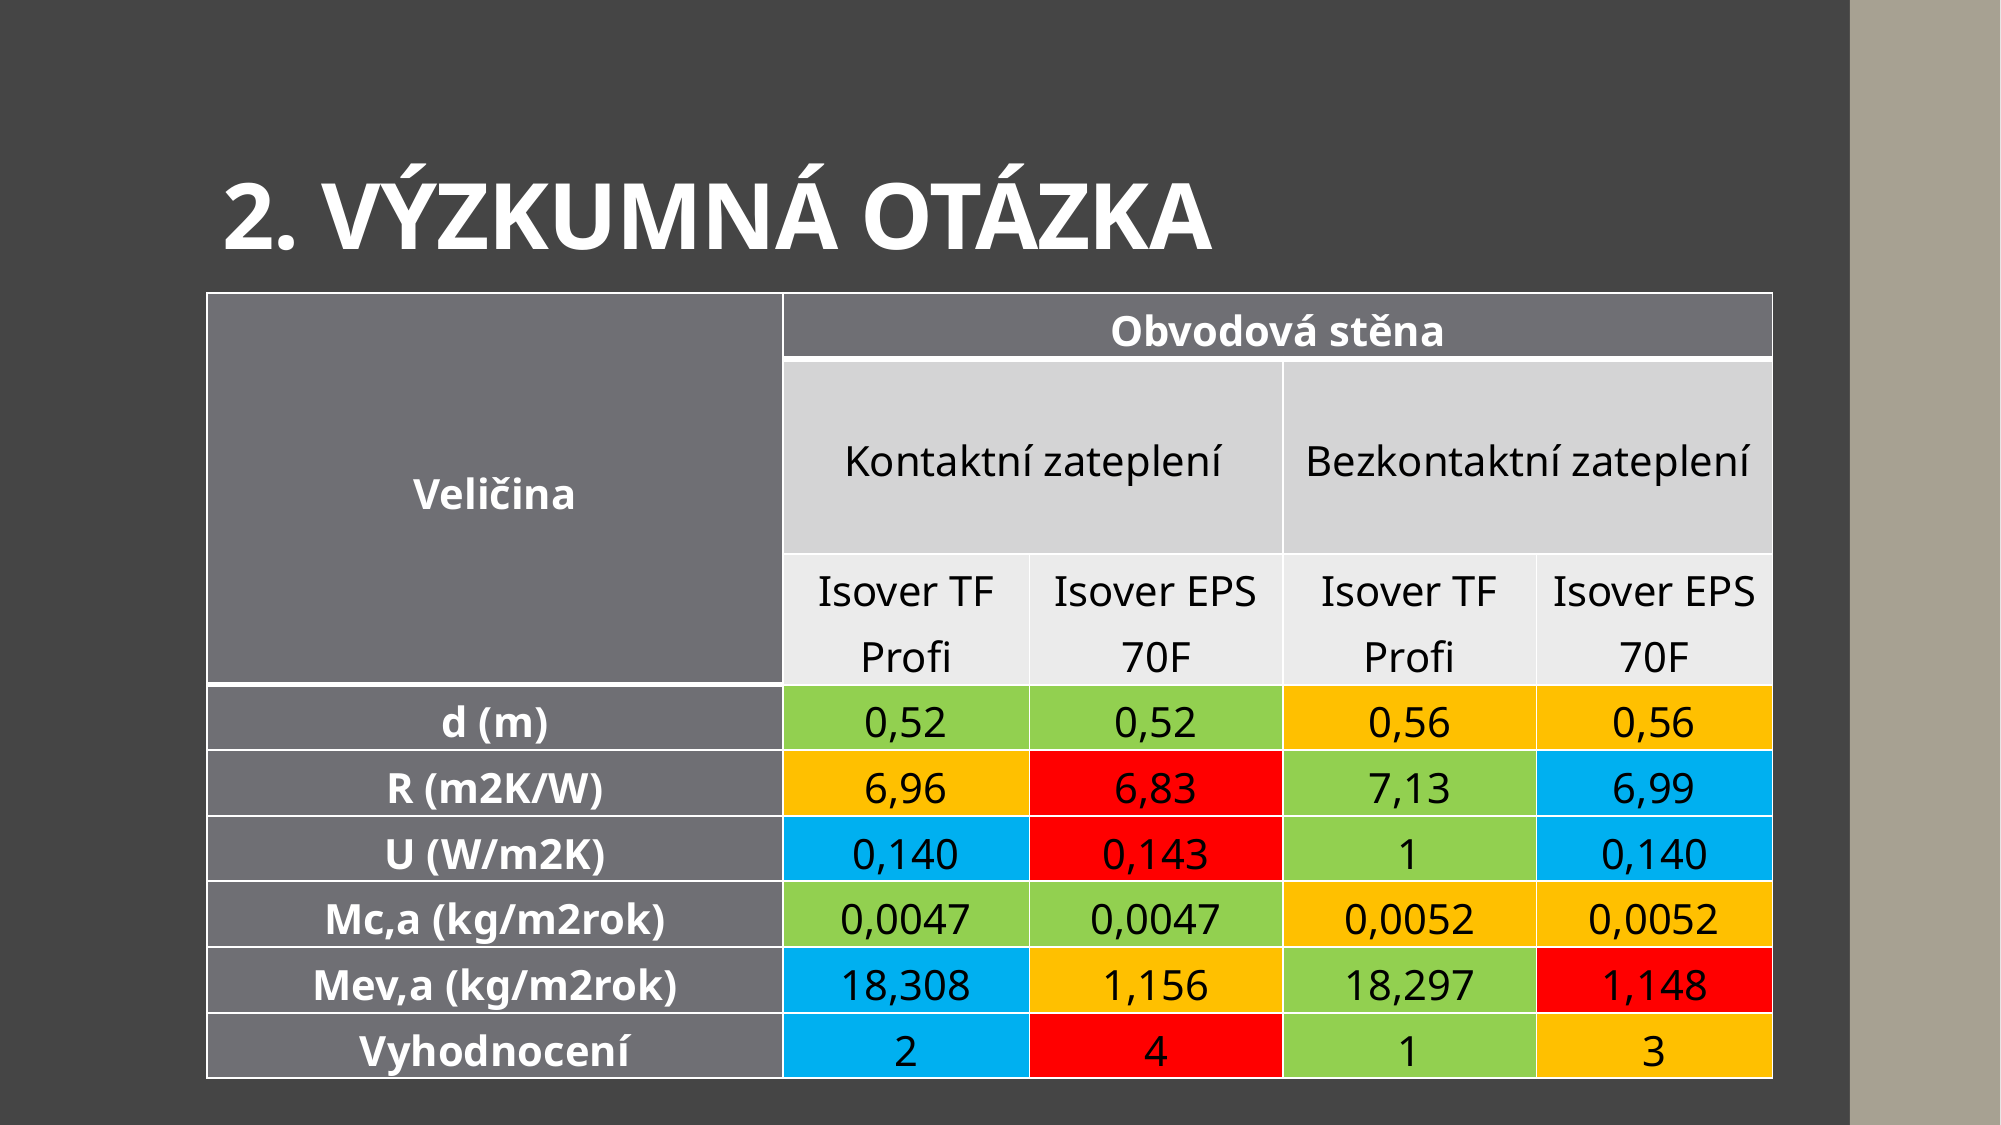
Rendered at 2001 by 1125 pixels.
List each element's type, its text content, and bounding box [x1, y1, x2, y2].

table_cell 0,0047 [1030, 882, 1282, 946]
text_box [1849, 0, 2000, 1125]
table_cell 0,0052 [1284, 882, 1536, 946]
table_cell 3 [1537, 1014, 1772, 1077]
table_cell 18,308 [784, 948, 1029, 1012]
text_box [0, 0, 1849, 1125]
table_cell Isover EPS 70F [1030, 555, 1282, 684]
table_cell 1,148 [1537, 948, 1772, 1012]
table_cell 0,140 [1537, 817, 1772, 880]
table_cell Kontaktní zateplení [784, 362, 1282, 553]
table_cell Vyhodnocení [208, 1014, 782, 1077]
table_header Veličina [208, 294, 782, 682]
table_cell Mev,a (kg/m2rok) [208, 948, 782, 1012]
table_cell 0,56 [1284, 686, 1536, 749]
table_cell 1 [1284, 817, 1536, 880]
title 2. VÝZKUMNÁ OTÁZKA [206, 60, 1797, 278]
table_cell 0,140 [784, 817, 1029, 880]
table_cell 0,0052 [1537, 882, 1772, 946]
table_cell 1,156 [1030, 948, 1282, 1012]
table_cell 6,99 [1537, 751, 1772, 815]
table_cell 0,0047 [784, 882, 1029, 946]
table_cell 2 [784, 1014, 1029, 1077]
table_cell 0,56 [1537, 686, 1772, 749]
table_cell 4 [1030, 1014, 1282, 1077]
table_cell Bezkontaktní zateplení [1284, 362, 1772, 553]
table_cell 0,52 [1030, 686, 1282, 749]
table_cell Isover TF Profi [784, 555, 1029, 684]
table_cell Isover TF Profi [1284, 555, 1536, 684]
table_cell 6,96 [784, 751, 1029, 815]
table_cell 0,52 [784, 686, 1029, 749]
table_cell Isover EPS 70F [1537, 555, 1772, 684]
table_cell Mc,a (kg/m2rok) [208, 882, 782, 946]
table_cell R (m2K/W) [208, 751, 782, 815]
table_cell 6,83 [1030, 751, 1282, 815]
table_cell 0,143 [1030, 817, 1282, 880]
table_cell U (W/m2K) [208, 817, 782, 880]
table_cell 1 [1284, 1014, 1536, 1077]
table_header Obvodová stěna [784, 294, 1772, 356]
table_cell d (m) [208, 687, 782, 749]
table_cell 18,297 [1284, 948, 1536, 1012]
table_cell 7,13 [1284, 751, 1536, 815]
